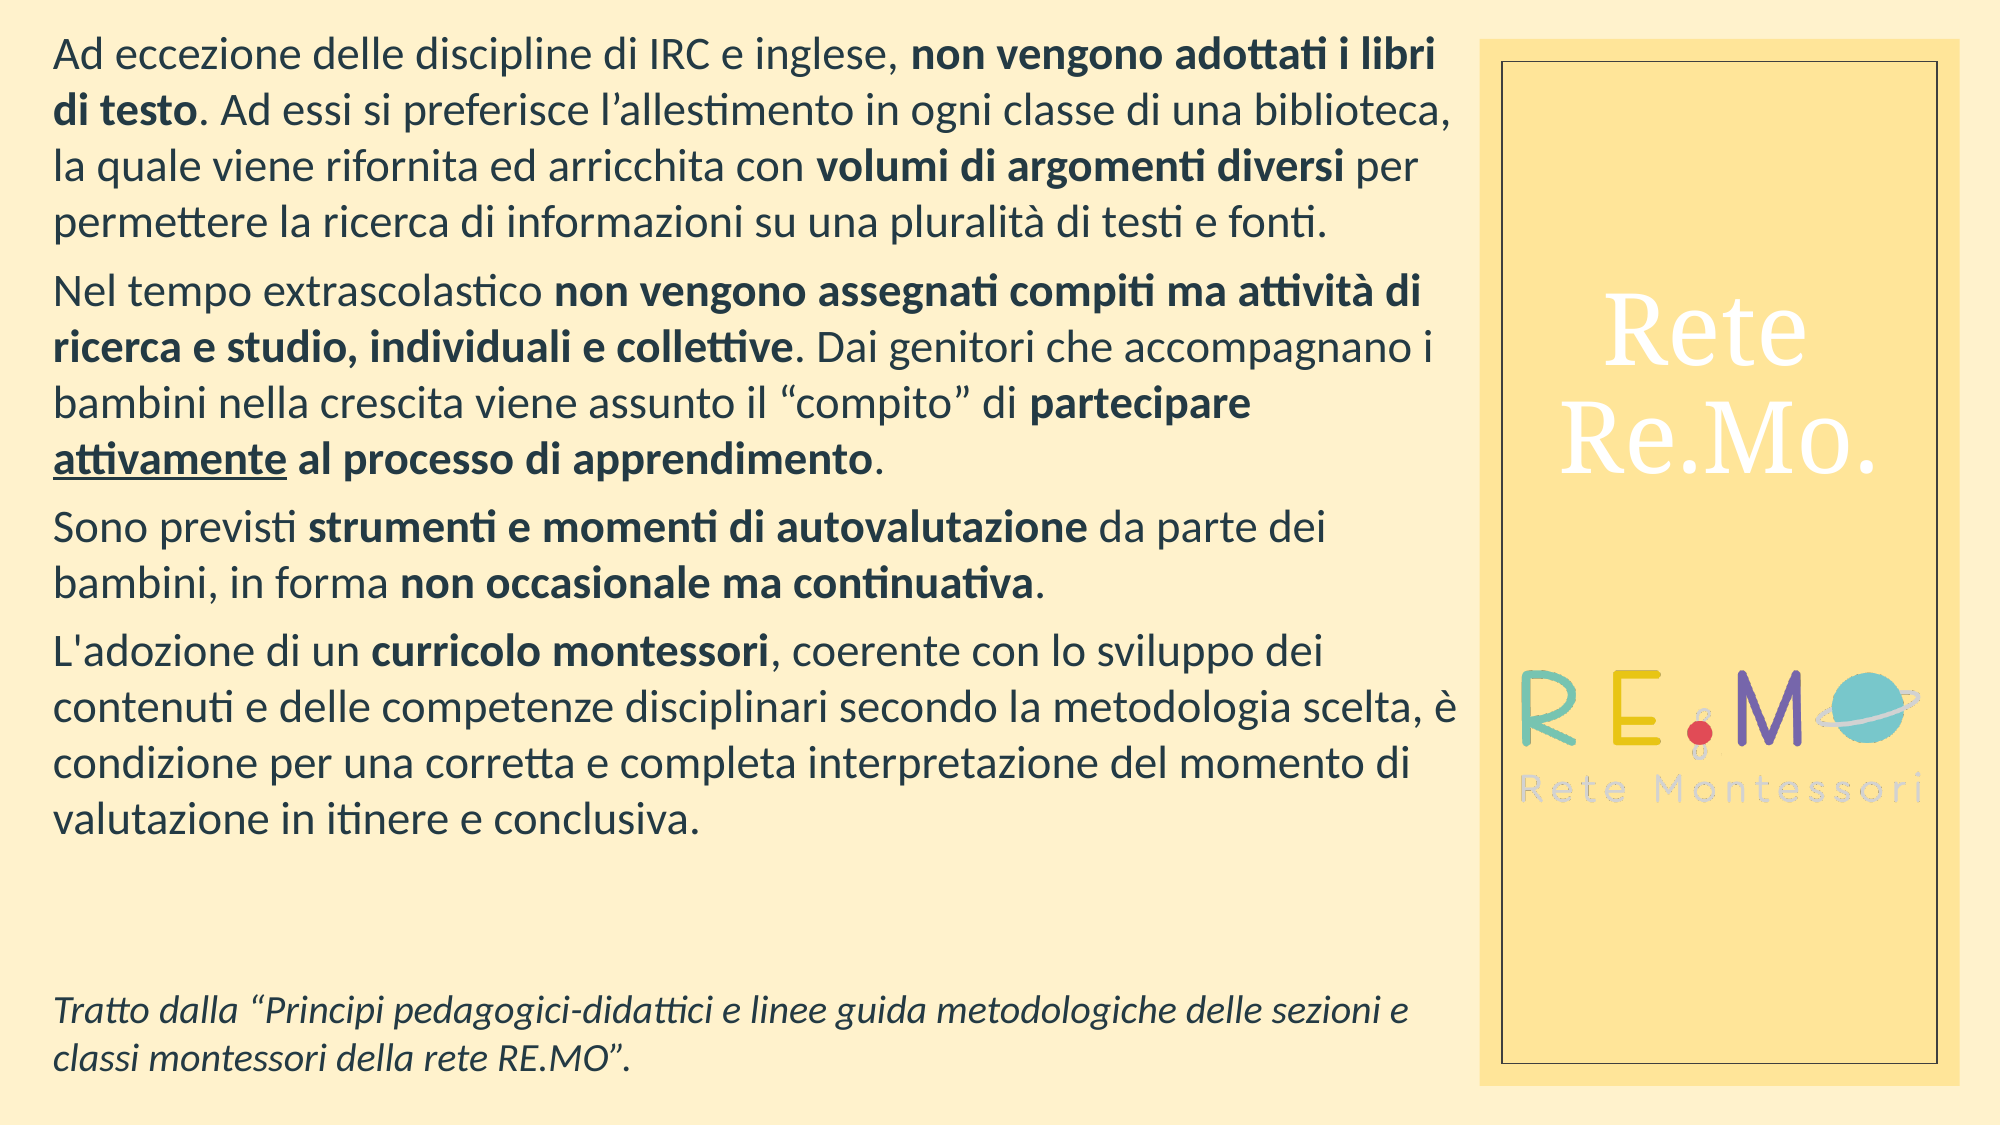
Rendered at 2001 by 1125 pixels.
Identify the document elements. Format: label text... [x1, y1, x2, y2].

list Ad eccezione delle discipline di IRC e inglese, non vengono adottati i libri di testo. Ad essi si preferisce l’allestimento in ogni classe di una biblioteca, la quale viene rifornita ed arricchita con volumi di argomenti diversi per permettere la ricerca di informazioni su una pluralità di testi e fonti. Nel tempo extrascolastico non vengono assegnati compiti ma attività di ricerca e studio, individuali e collettive. Dai genitori che accompagnano i bambini nella crescita viene assunto il “compito” di partecipare attivamente al processo di apprendimento. Sono previsti strumenti e momenti di autovalutazione da parte dei bambini, in forma non occasionale ma continuativa. L'adozione di un curricolo montessori, coerente con lo sviluppo dei contenuti e delle competenze disciplinari secondo la metodologia scelta, è condizione per una corretta e completa interpretazione del momento di valutazione in itinere e conclusiva. Tratto dalla “Principi pedagogici-didattici e linee guida metodologiche delle sezioni e classi montessori della rete RE.MO”. [37, 15, 1477, 1110]
title Rete Re.Mo. [1528, 276, 1910, 503]
picture [1507, 668, 1931, 824]
